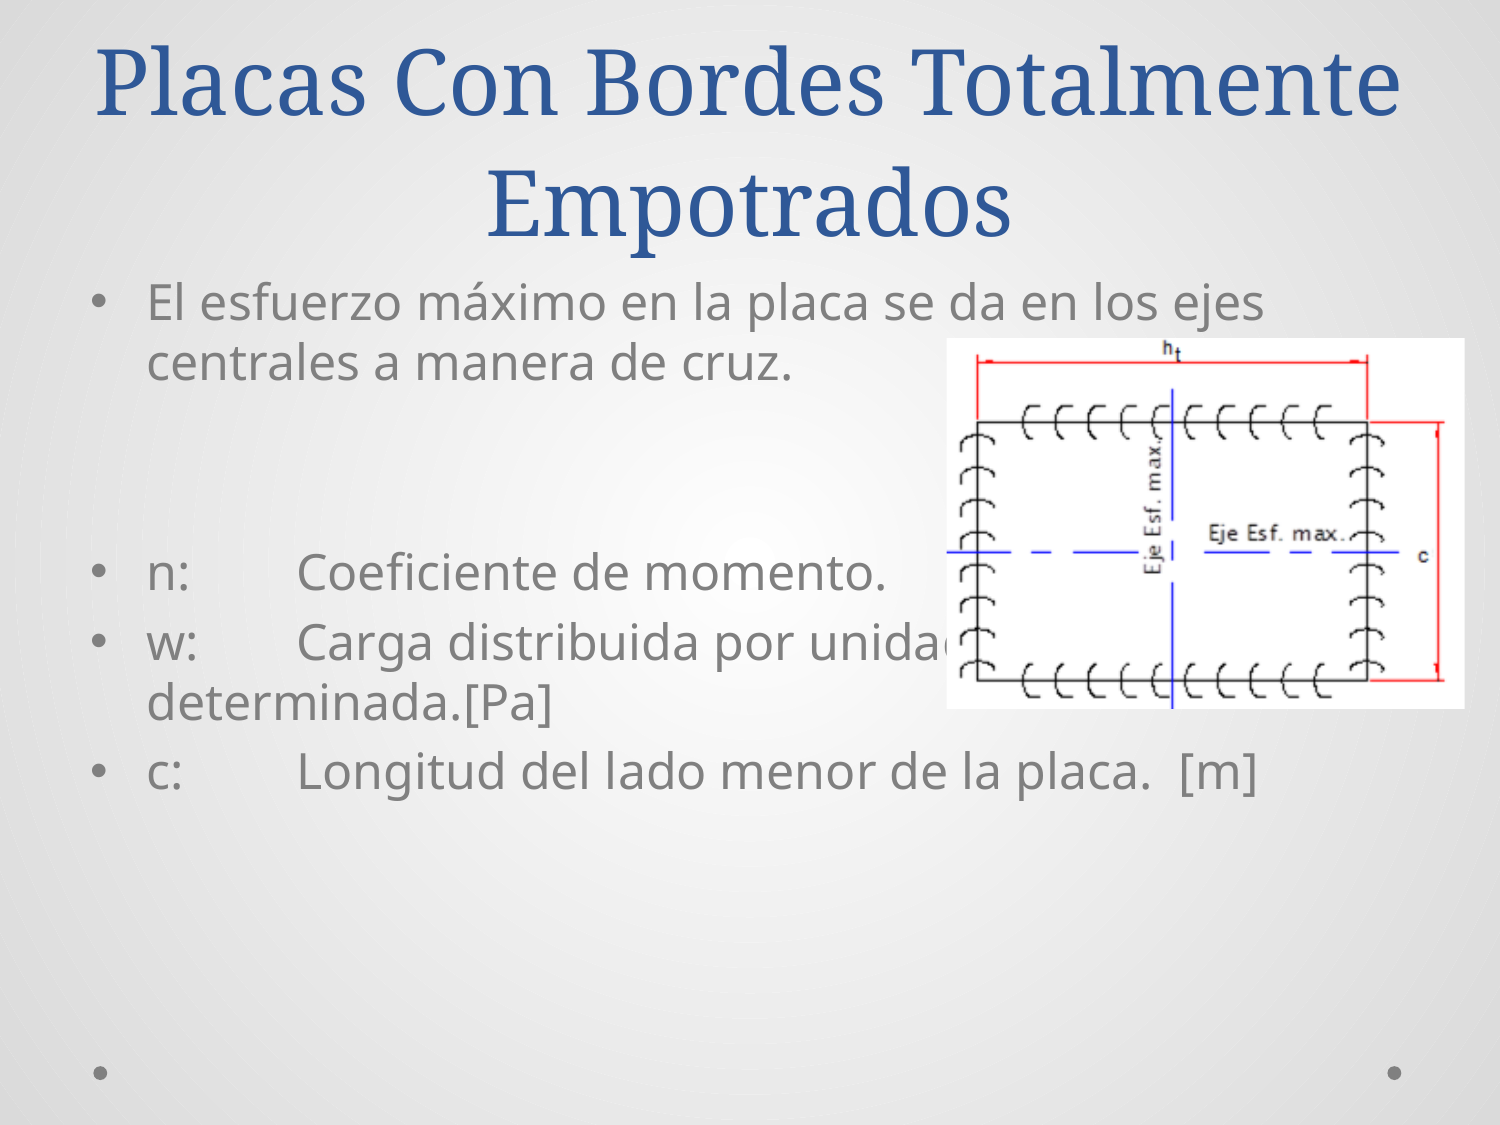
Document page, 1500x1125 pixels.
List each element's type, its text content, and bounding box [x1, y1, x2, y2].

title Placas Con Bordes Totalmente Empotrados [75, 0, 1425, 263]
picture [946, 337, 1465, 709]
